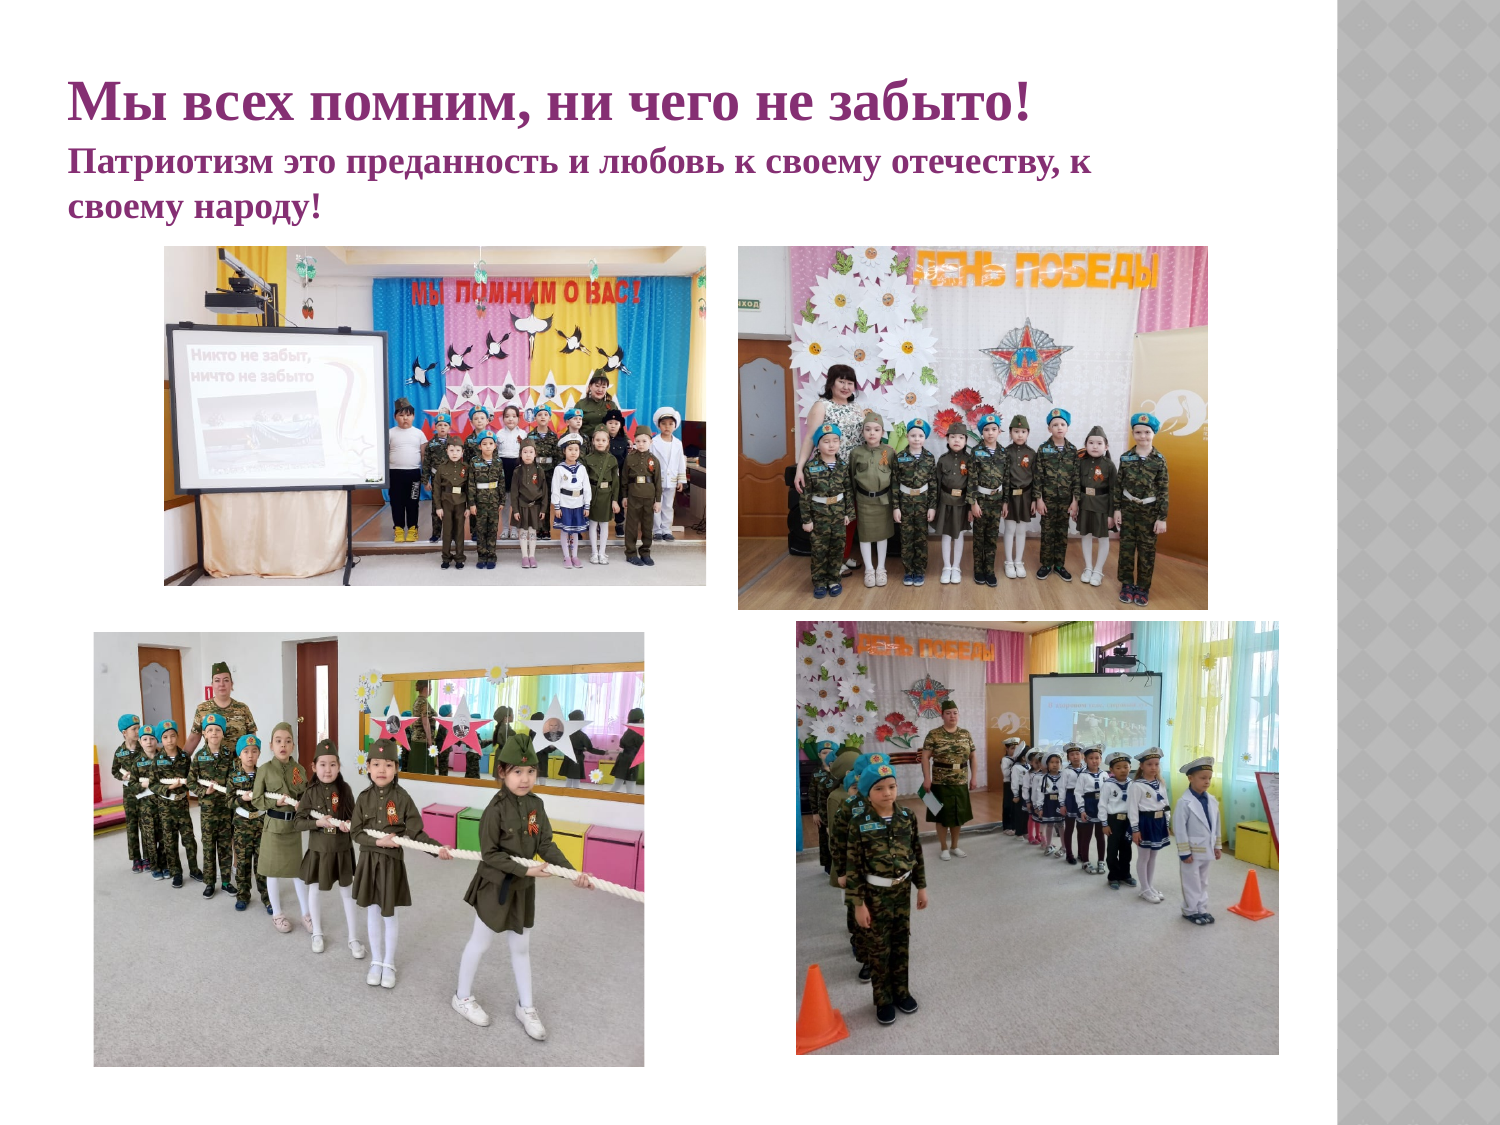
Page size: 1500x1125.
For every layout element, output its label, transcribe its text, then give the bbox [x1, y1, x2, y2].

picture [163, 245, 707, 587]
picture [737, 245, 1208, 610]
picture [93, 632, 645, 1067]
text_box Патриотизм это преданность и любовь к своему отечеству, к своему народу! [53, 128, 1128, 234]
picture [796, 620, 1279, 1055]
text_box Мы всех помним, ни чего не забыто! [53, 54, 1223, 140]
